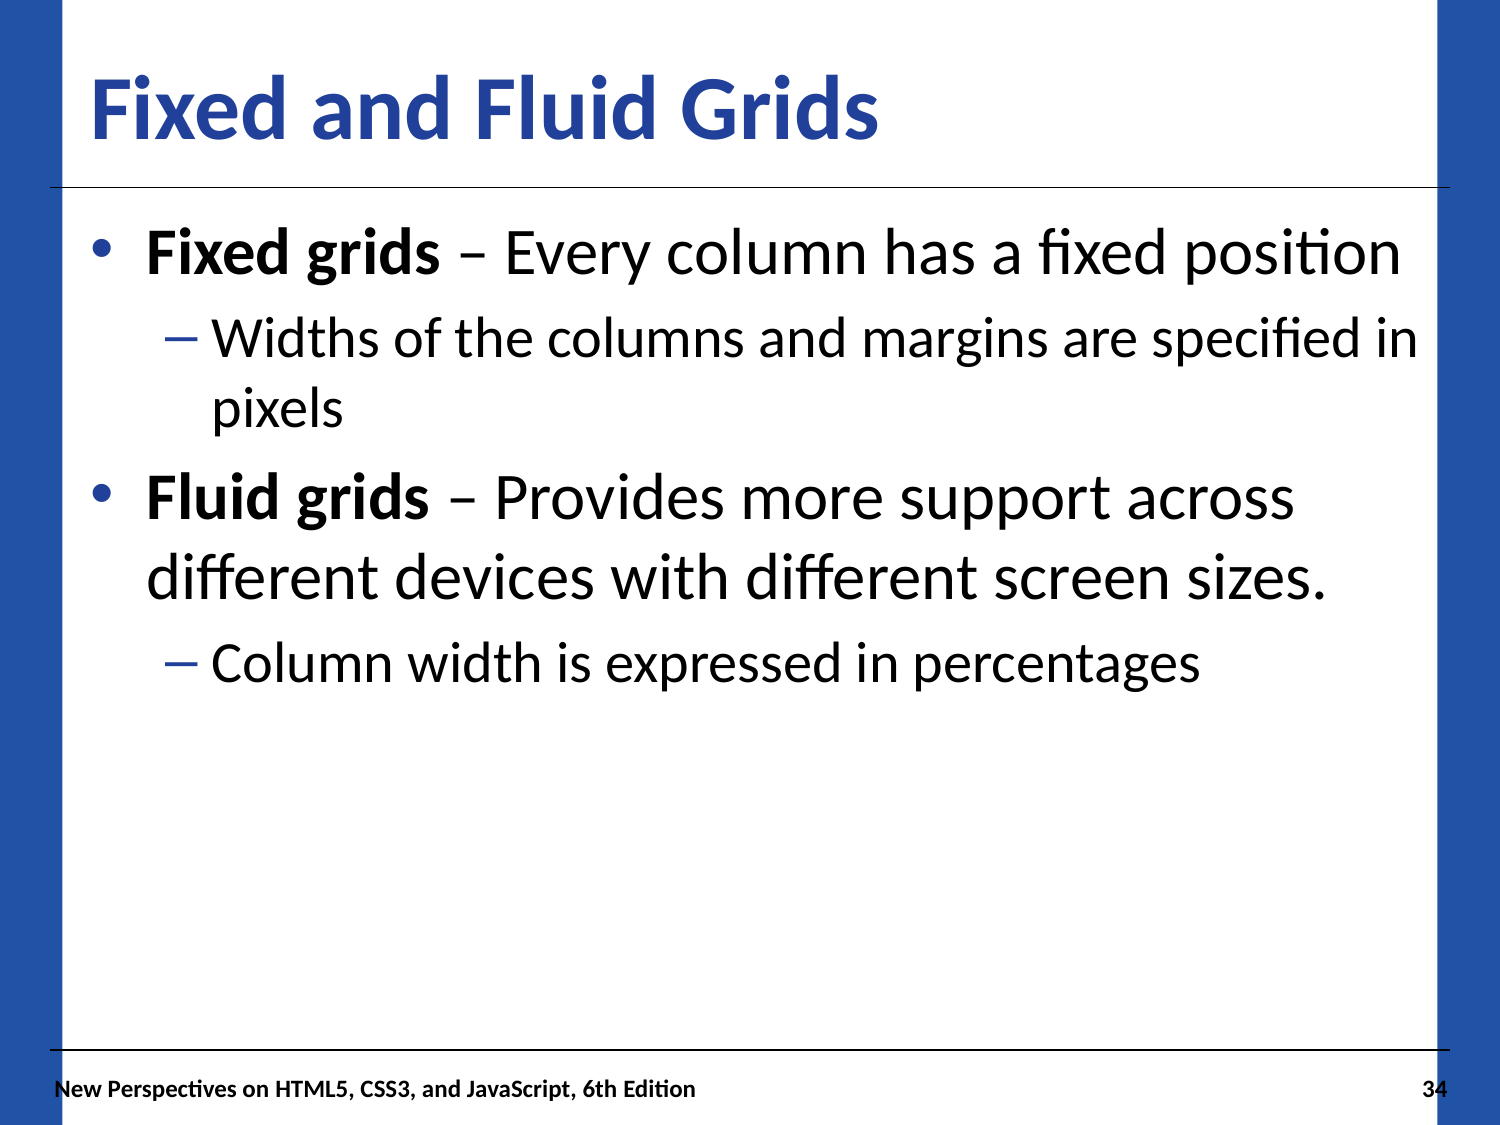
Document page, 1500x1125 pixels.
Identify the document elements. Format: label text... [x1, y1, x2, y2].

footer New Perspectives on HTML5, CSS3, and JavaScript, 6th Edition [39, 1050, 1390, 1125]
title Fixed and Fluid Grids [74, 24, 1438, 181]
list Fixed grids – Every column has a fixed position Widths of the columns and margins are specified in pixels Fluid grids – Provides more support across different devices with different screen sizes. Column width is expressed in percentages [74, 199, 1438, 1006]
slide_number 34 [1390, 1050, 1463, 1125]
